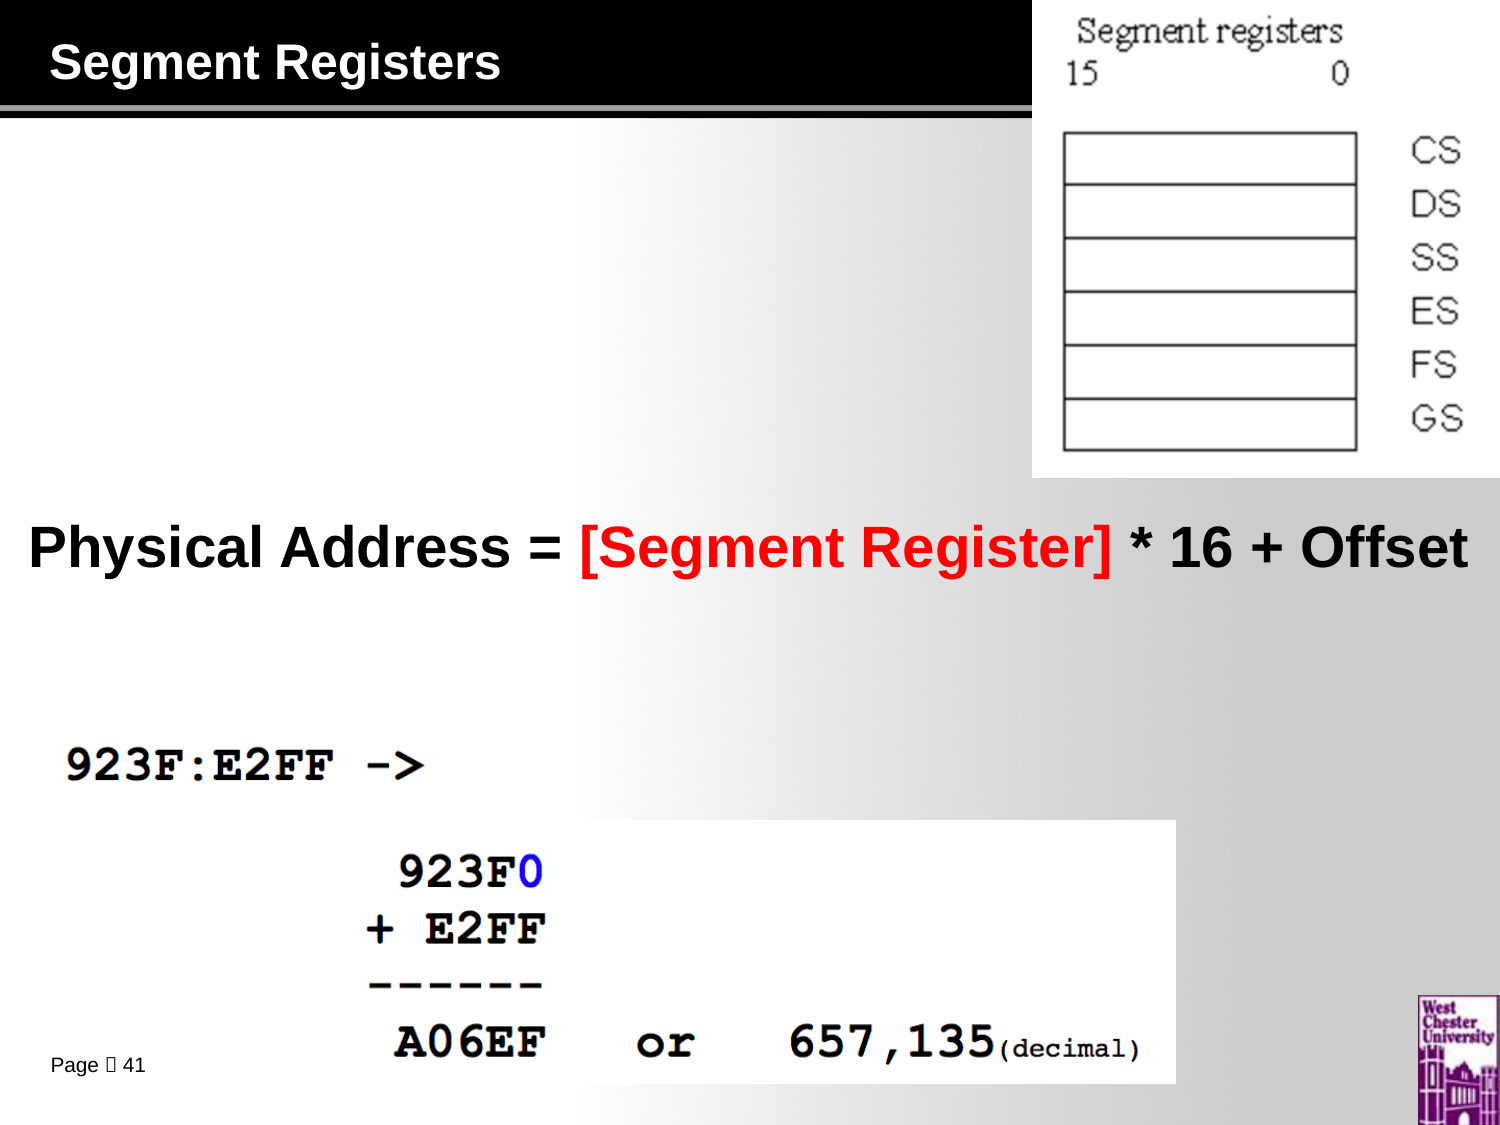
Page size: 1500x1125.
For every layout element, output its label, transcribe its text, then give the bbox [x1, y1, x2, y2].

title Segment Registers [49, 28, 1027, 135]
picture [0, 820, 1500, 1125]
picture [0, 0, 1500, 478]
list Physical Address = [Segment Register] * 16 + Offset [0, 375, 1500, 1084]
picture [48, 732, 437, 802]
